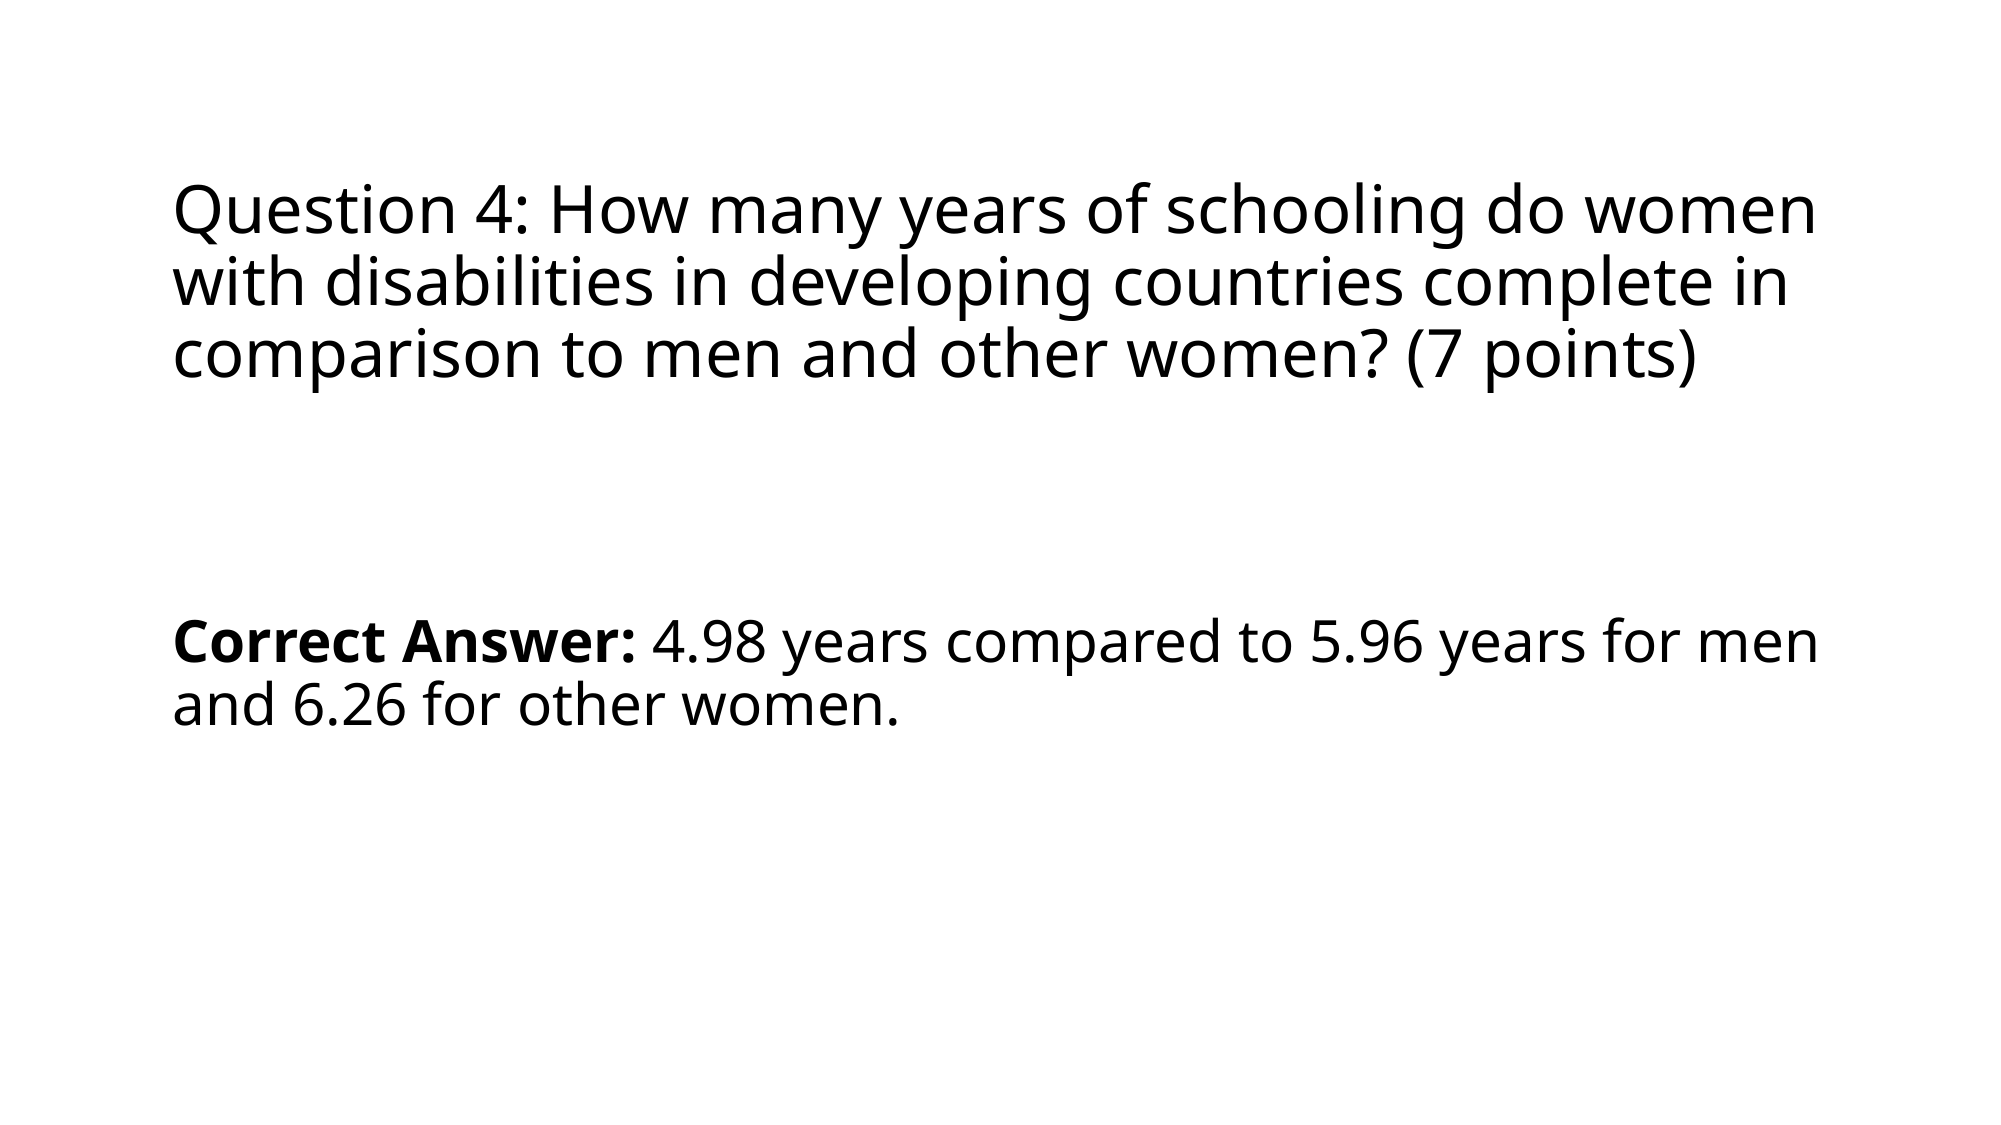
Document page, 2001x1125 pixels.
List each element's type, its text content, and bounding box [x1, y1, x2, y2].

title Question 4: How many years of schooling do women with disabilities in developing countries complete in comparison to men and other women? (7 points) [157, 168, 1865, 474]
list Correct Answer: 4.98 years compared to 5.96 years for men and 6.26 for other women. [157, 604, 1865, 1112]
